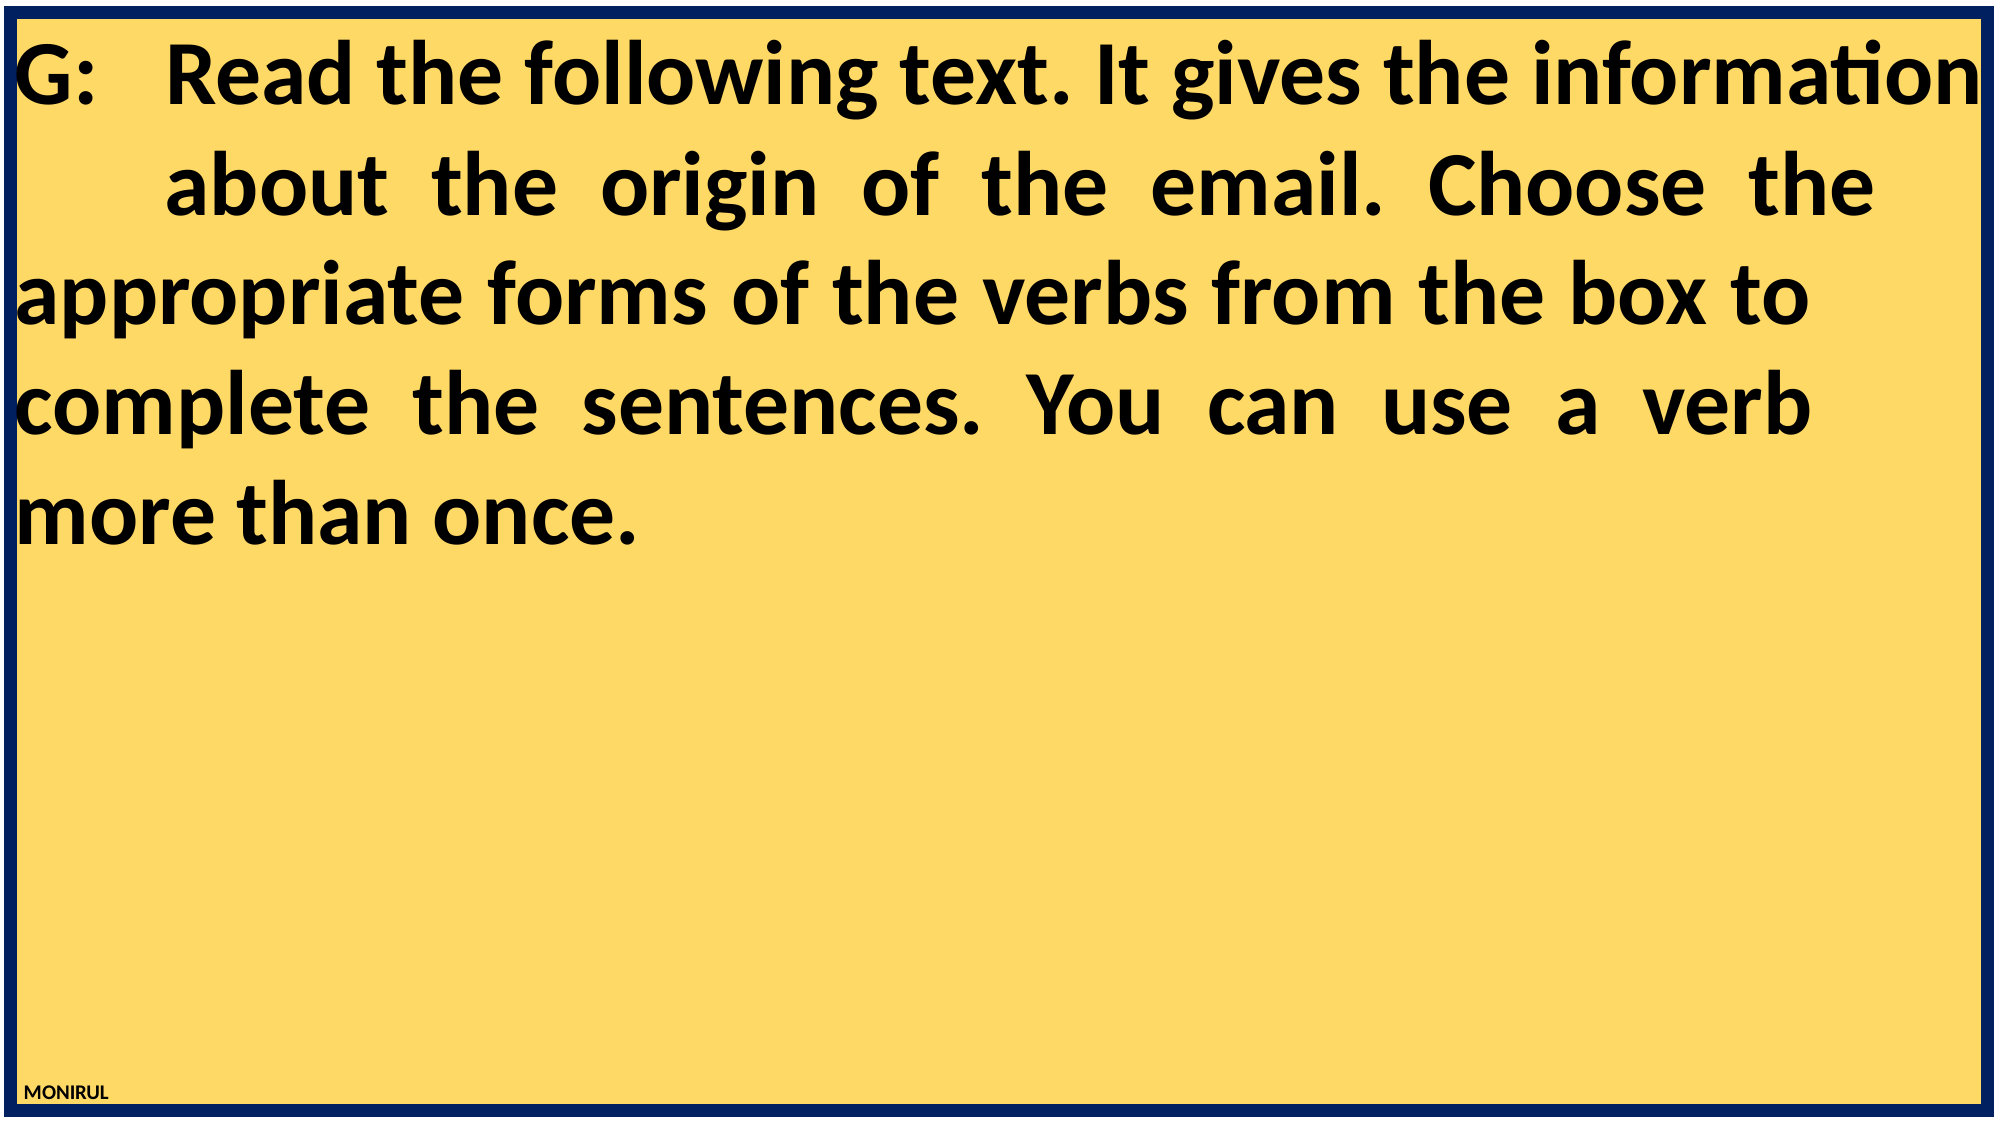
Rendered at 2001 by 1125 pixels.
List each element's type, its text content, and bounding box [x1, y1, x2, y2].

text_box G: Read the following text. It gives the information about the origin of the email. Choose the appropriate forms of the verbs from the box to complete the sentences. You can use a verb more than once. [0, 5, 2000, 571]
